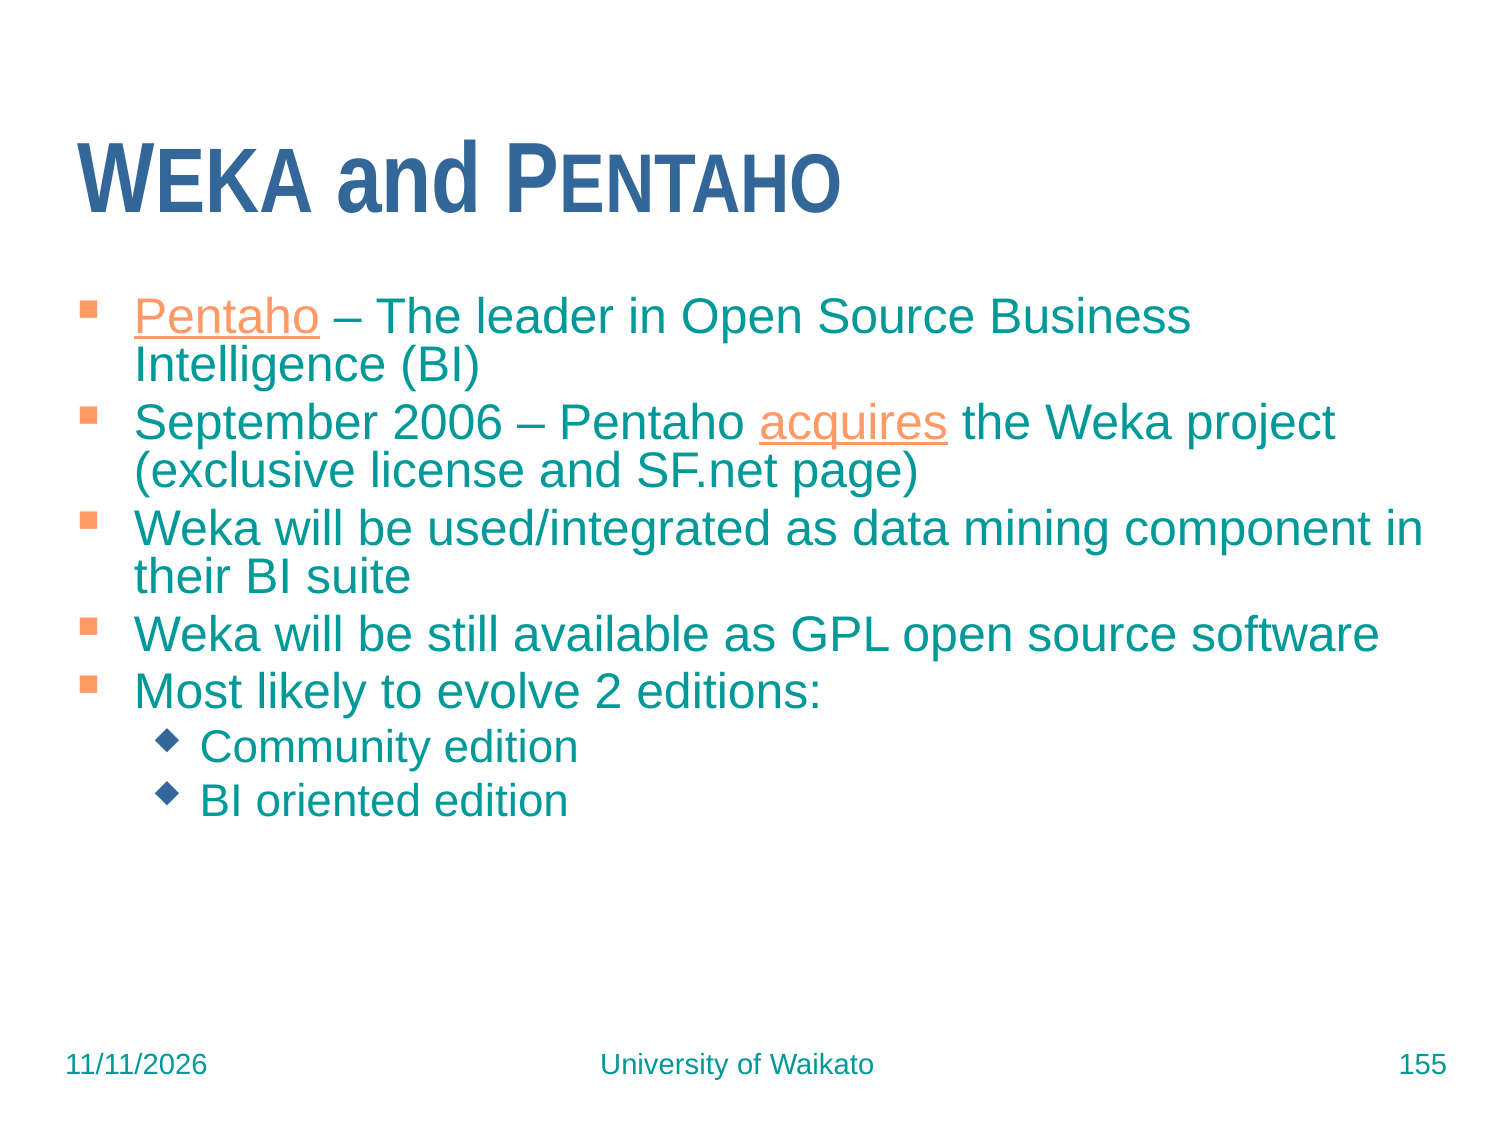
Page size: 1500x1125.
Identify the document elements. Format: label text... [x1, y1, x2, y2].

list Pentaho – The leader in Open Source Business Intelligence (BI) September 2006 – Pentaho acquires the Weka project (exclusive license and SF.net page) Weka will be used/integrated as data mining component in their BI suite Weka will be still available as GPL open source software Most likely to evolve 2 editions: Community edition BI oriented edition [62, 287, 1463, 1000]
footer University of Waikato [500, 1025, 975, 1100]
slide_number 155 [1149, 1025, 1463, 1100]
title WEKA and PENTAHO [62, 99, 1463, 275]
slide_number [50, 1025, 475, 1100]
